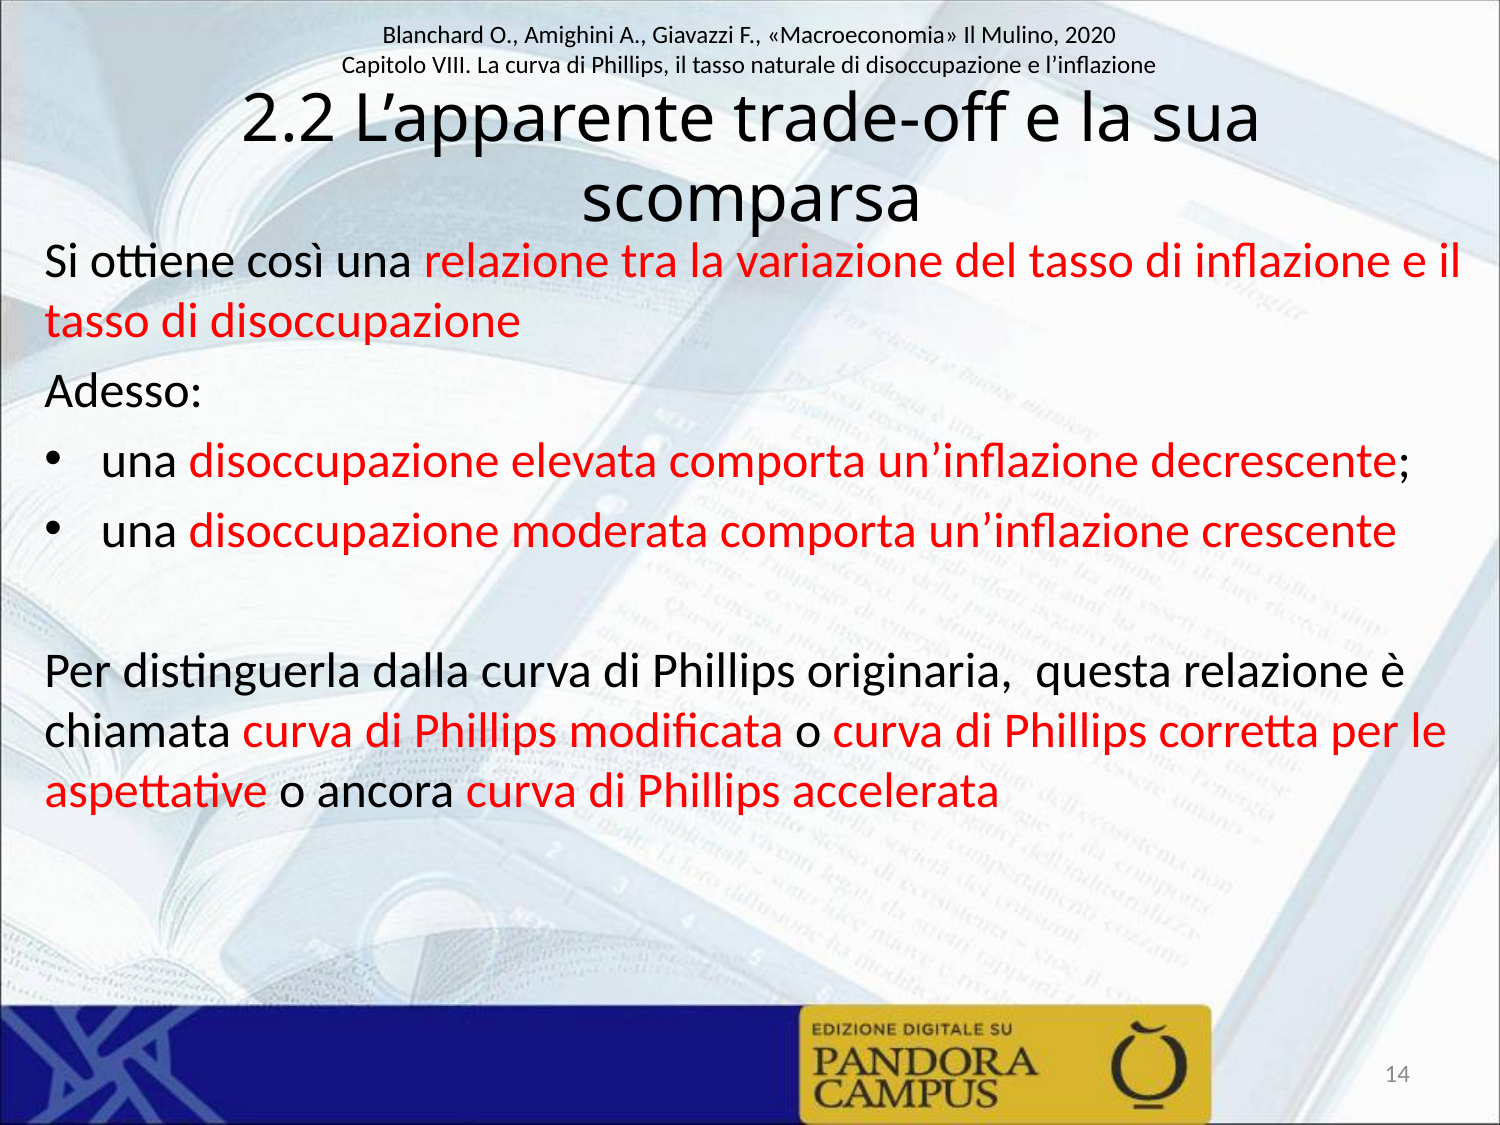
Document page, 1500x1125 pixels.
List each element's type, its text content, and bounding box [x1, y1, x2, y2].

picture [1080, 57, 1085, 67]
title 2.2 L’apparente trade-off e la sua scomparsa [77, 67, 1428, 219]
list Si ottiene così una relazione tra la variazione del tasso di inflazione e il tasso di disoccupazione Adesso: una disoccupazione elevata comporta un’inflazione decrescente; una disoccupazione moderata comporta un’inflazione crescente Per distinguerla dalla curva di Phillips originaria, questa relazione è chiamata curva di Phillips modificata o curva di Phillips corretta per le aspettative o ancora curva di Phillips accelerata [29, 219, 1500, 1000]
picture [0, 0, 1500, 1125]
slide_number 14 [1074, 1042, 1425, 1103]
